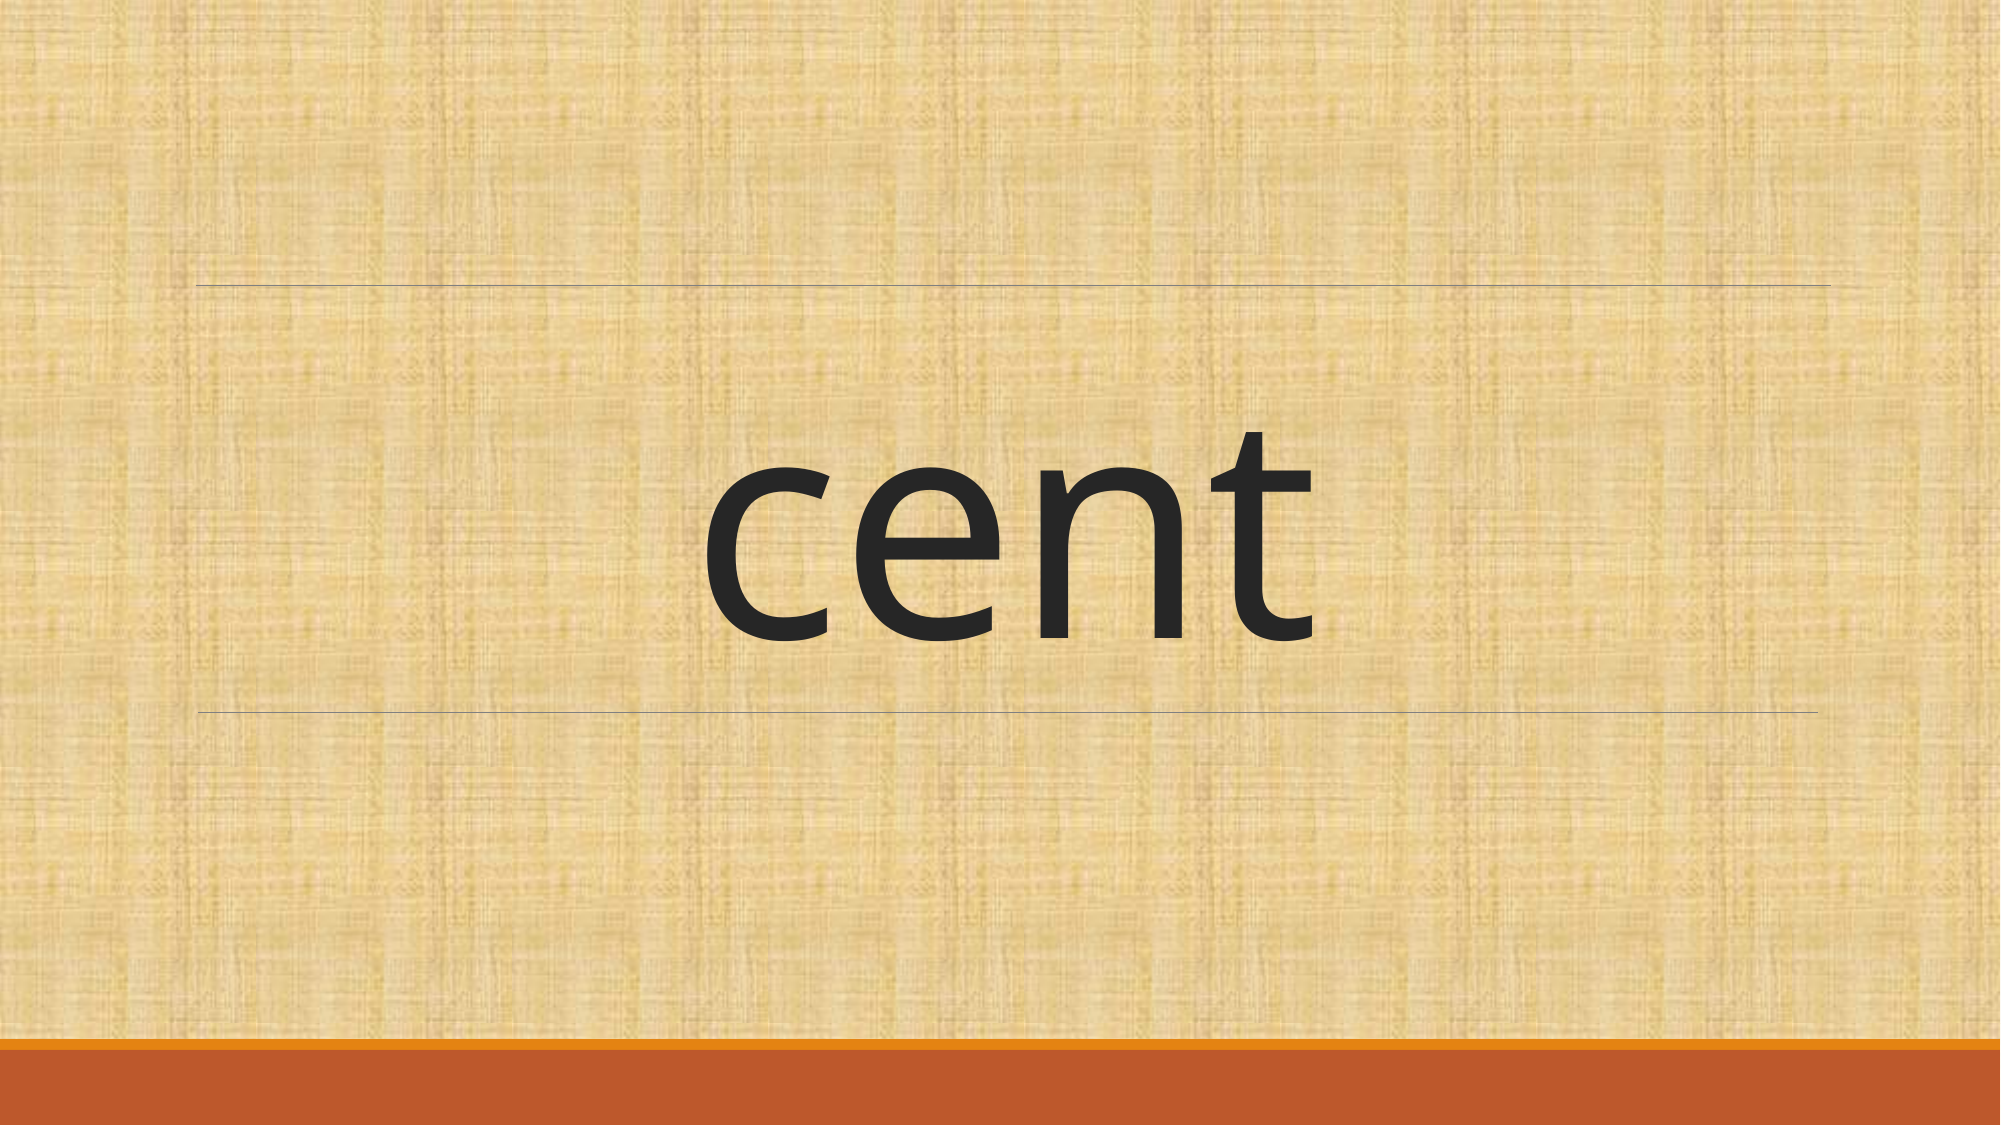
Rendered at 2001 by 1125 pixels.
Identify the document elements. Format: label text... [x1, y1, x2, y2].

title cent [180, 124, 1830, 710]
picture [0, 0, 2001, 1125]
